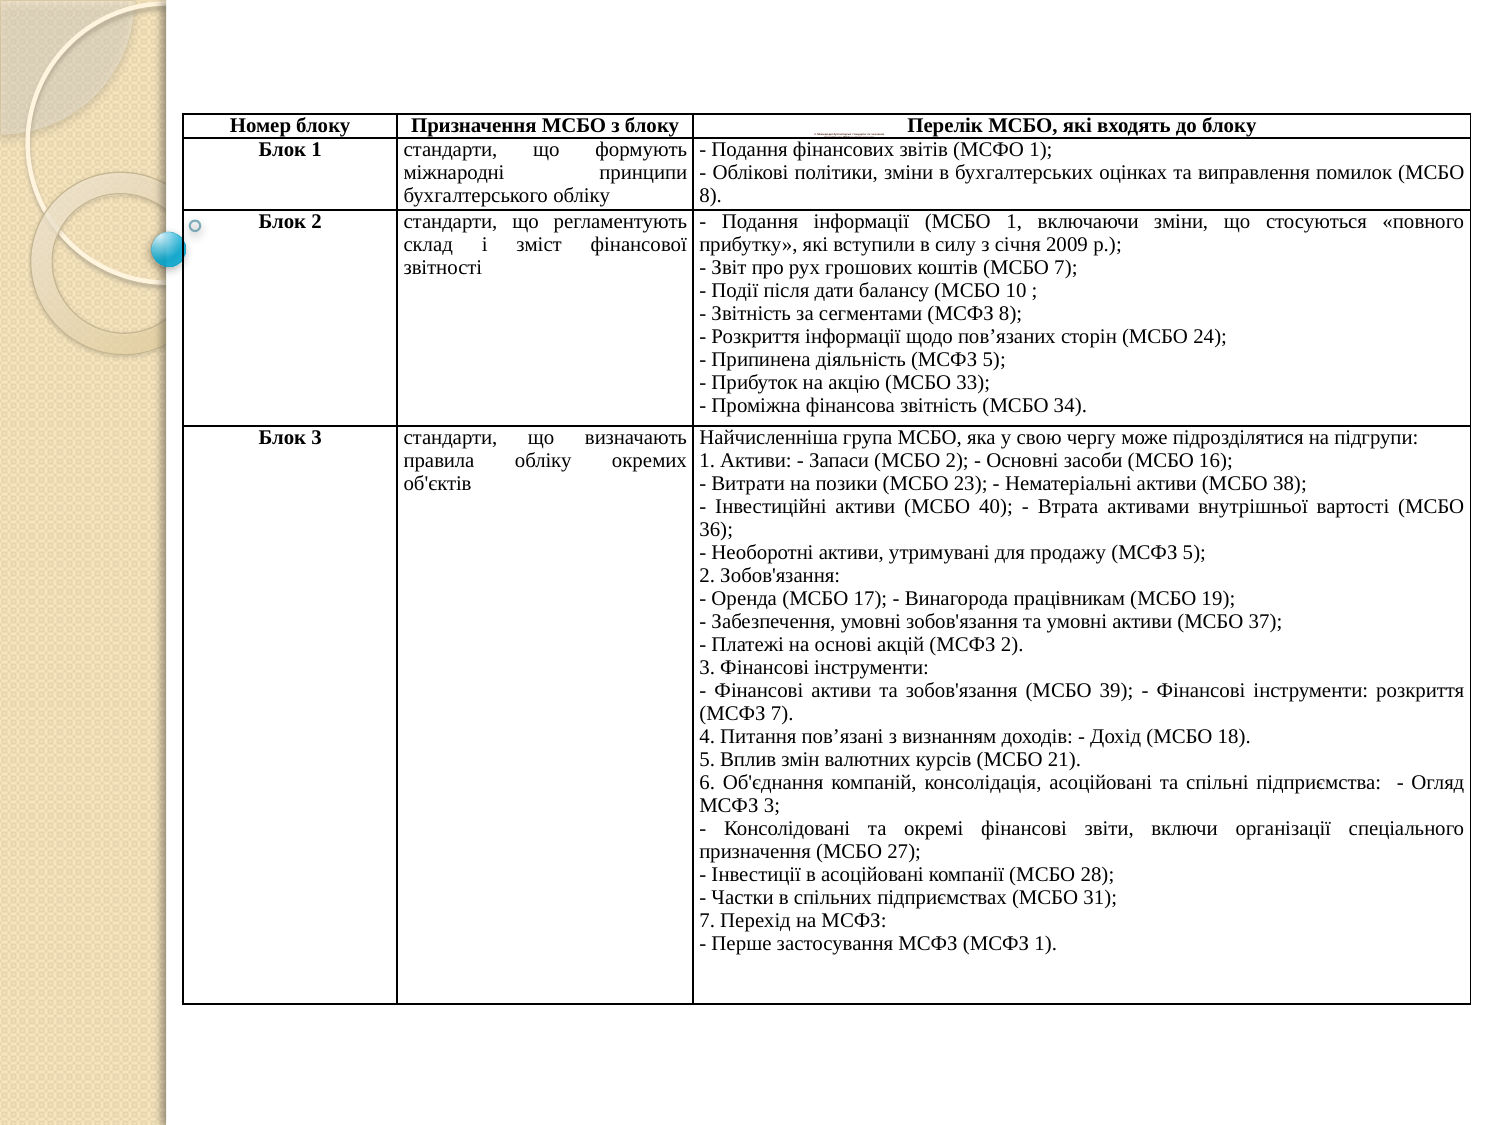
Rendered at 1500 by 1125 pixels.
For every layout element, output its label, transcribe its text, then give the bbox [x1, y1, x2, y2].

table_header Призначення МСБО з блоку [398, 115, 692, 137]
table_cell Найчисленніша група МСБО, яка у свою чергу може підрозділятися на підгрупи: 1. Активи: - Запаси (МСБО 2); - Основні засоби (МСБО 16); - Витрати на позики (МСБО 23); - Нематеріальні активи (МСБО 38); - Інвестиційні активи (МСБО 40); - Втрата активами внутрішньої вартості (МСБО 36); - Необоротні активи, утримувані для продажу (МСФЗ 5); 2. Зобов'язання: - Оренда (МСБО 17); - Винагорода працівникам (МСБО 19); - Забезпечення, умовні зобов'язання та умовні активи (МСБО 37); - Платежі на основі акцій (МСФЗ 2). 3. Фінансові інструменти: - Фінансові активи та зобов'язання (МСБО 39); - Фінансові інструменти: розкриття (МСФЗ 7). 4. Питання пов’язані з визнанням доходів: - Дохід (МСБО 18). 5. Вплив змін валютних курсів (МСБО 21). 6. Об'єднання компаній, консолідація, асоційовані та спільні підприємства: - Огляд МСФЗ 3; - Консолідовані та окремі фінансові звіти, включи організації спеціального призначення (МСБО 27); - Інвестиції в асоційовані компанії (МСБО 28); - Частки в спільних підприємствах (МСБО 31); 7. Перехід на МСФЗ: - Перше застосування МСФЗ (МСФЗ 1). [694, 427, 1470, 1003]
table_cell Блок 2 [184, 211, 396, 425]
table_header Перелік МСБО, які входять до блоку [694, 115, 1470, 137]
table_cell - Подання інформації (МСБО 1, включаючи зміни, що стосуються «повного прибутку», які вступили в силу з січня 2009 р.); - Звіт про рух грошових коштів (МСБО 7); - Події після дати балансу (МСБО 10 ; - Звітність за сегментами (МСФЗ 8); - Розкриття інформації щодо пов’язаних сторін (МСБО 24); - Припинена діяльність (МСФЗ 5); - Прибуток на акцію (МСБО 33); - Проміжна фінансова звітність (МСБО 34). [694, 211, 1470, 425]
table_cell Блок 3 [184, 427, 396, 1003]
table_cell Блок 1 [184, 139, 396, 209]
table_cell стандарти, що формують міжнародні принципи бухгалтерського обліку [398, 139, 692, 209]
table_header Номер блоку [184, 115, 396, 137]
table_cell стандарти, що визначають правила обліку окремих об'єктів [398, 427, 692, 1003]
table_cell - Подання фінансових звітів (МСФО 1); - Облікові політики, зміни в бухгалтерських оцінках та виправлення помилок (МСБО 8). [694, 139, 1470, 209]
table_cell стандарти, що регламентують склад і зміст фінансової звітності [398, 211, 692, 425]
